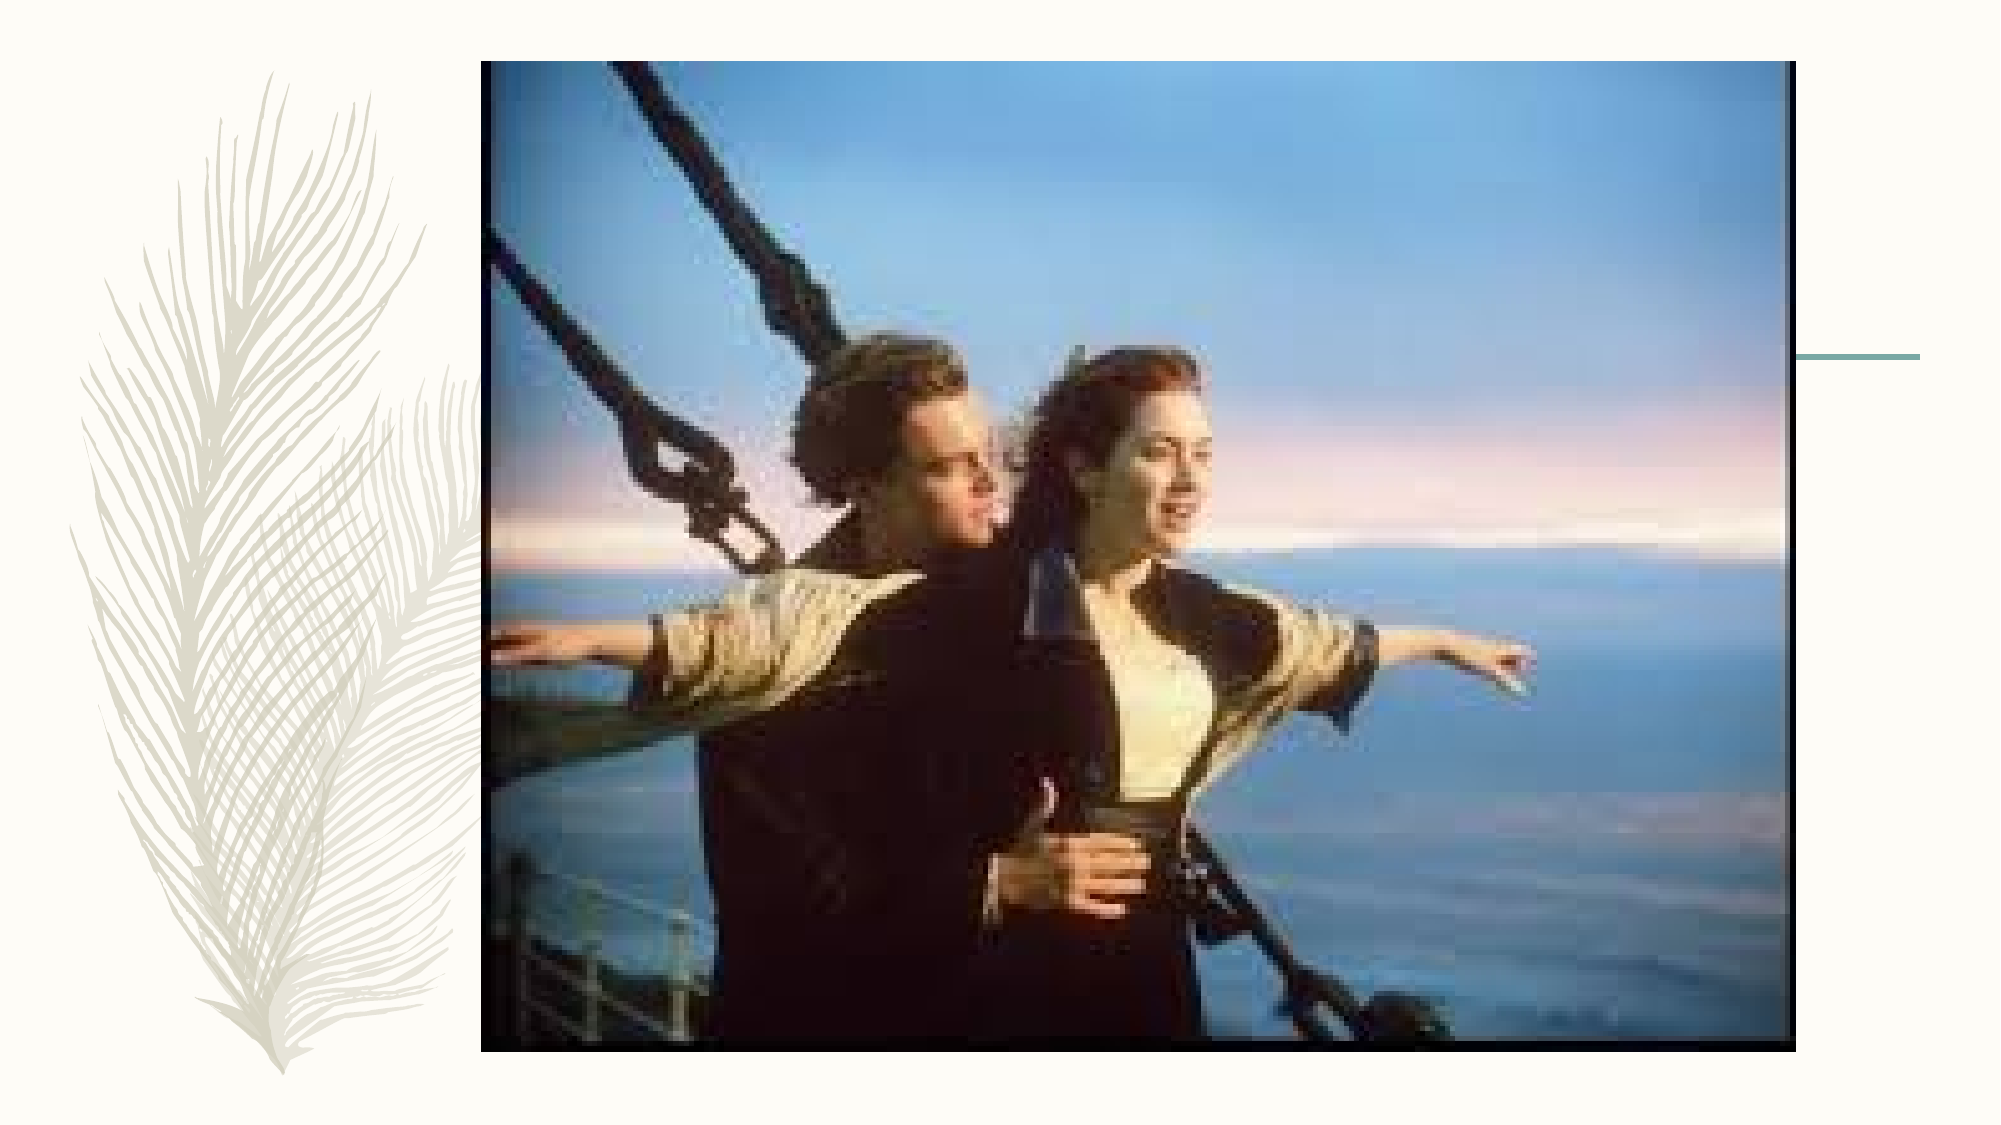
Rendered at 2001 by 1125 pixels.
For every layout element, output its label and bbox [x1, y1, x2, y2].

picture [480, 61, 1796, 1052]
